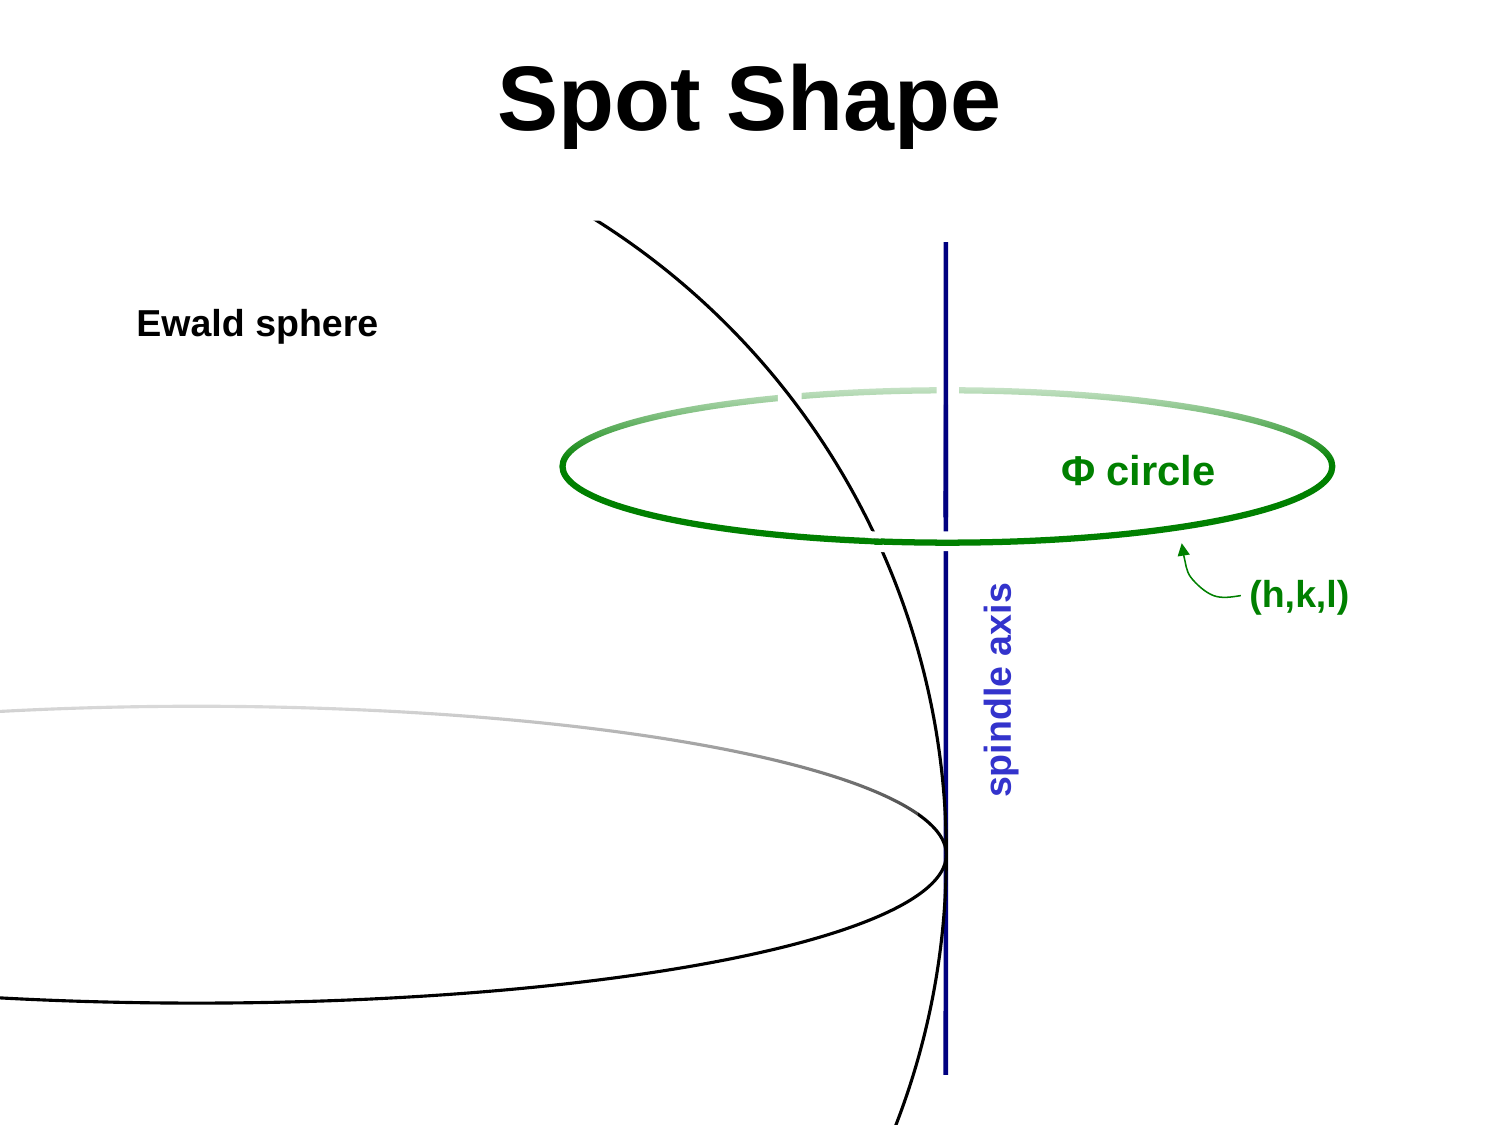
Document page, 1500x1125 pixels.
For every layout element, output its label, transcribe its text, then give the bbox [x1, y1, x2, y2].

text_box [946, 376, 1333, 461]
text_box [879, 542, 969, 552]
text_box Φ circle [1046, 435, 1231, 501]
title Spot Shape [75, 0, 1425, 188]
text_box [1177, 543, 1241, 598]
text_box [0, 221, 947, 1125]
text_box [0, 63, 698, 221]
text_box (h,k,l) [1234, 562, 1365, 623]
text_box [868, 531, 882, 539]
text_box [873, 545, 887, 553]
text_box [775, 376, 945, 461]
text_box Ewald sphere [121, 291, 394, 352]
text_box spindle axis [965, 568, 1026, 813]
text_box [836, 461, 1333, 543]
